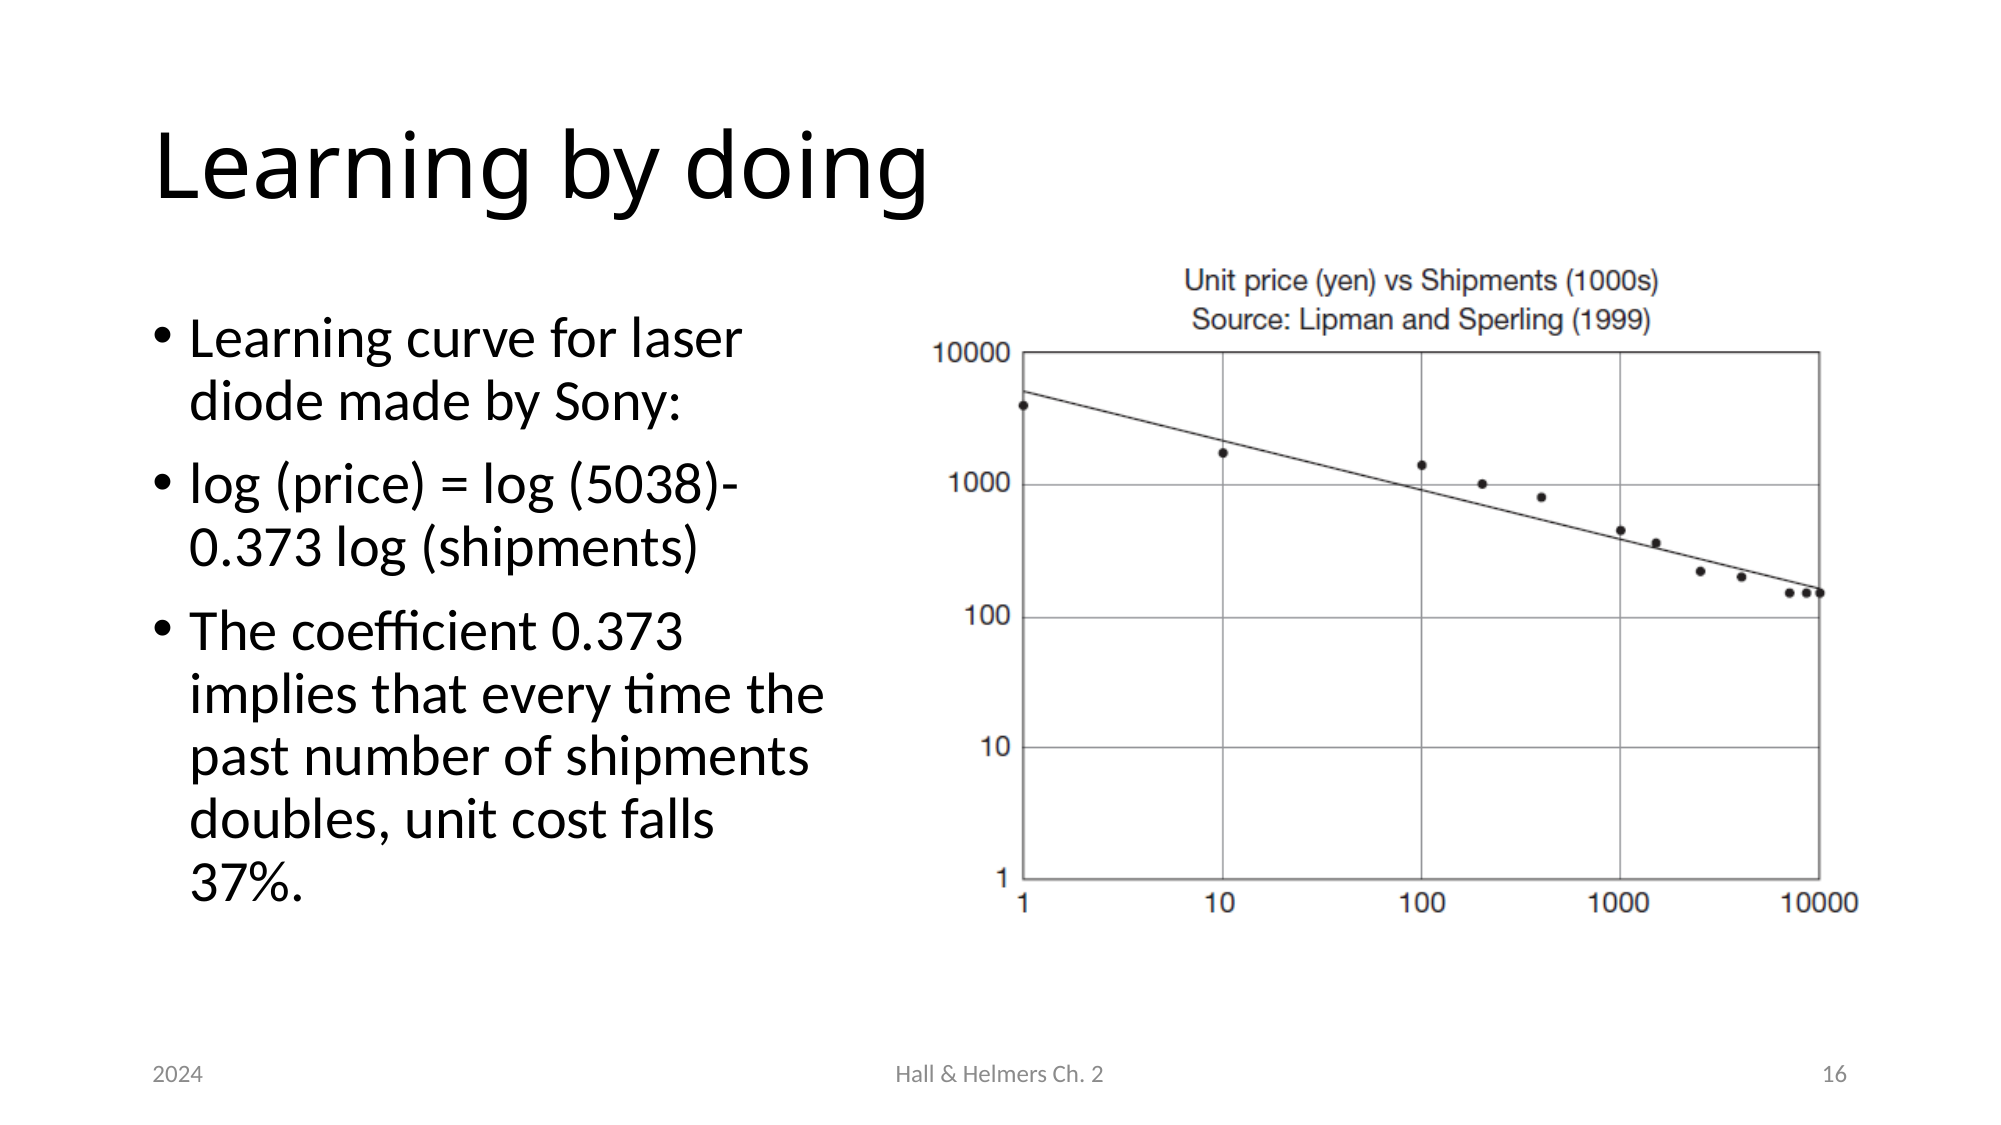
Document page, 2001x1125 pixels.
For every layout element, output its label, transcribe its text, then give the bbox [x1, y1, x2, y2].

slide_number 2024 [137, 1042, 588, 1103]
title Learning by doing [137, 59, 1863, 278]
picture [919, 239, 1873, 933]
slide_number 16 [1412, 1042, 1863, 1103]
footer Hall & Helmers Ch. 2 [662, 1042, 1338, 1103]
text_box Learning curve for laser diode made by Sony: log (price) = log (5038)-0.373 log (shipments) The coefficient 0.373 implies that every time the past number of shipments doubles, unit cost falls 37%. [137, 299, 849, 1014]
